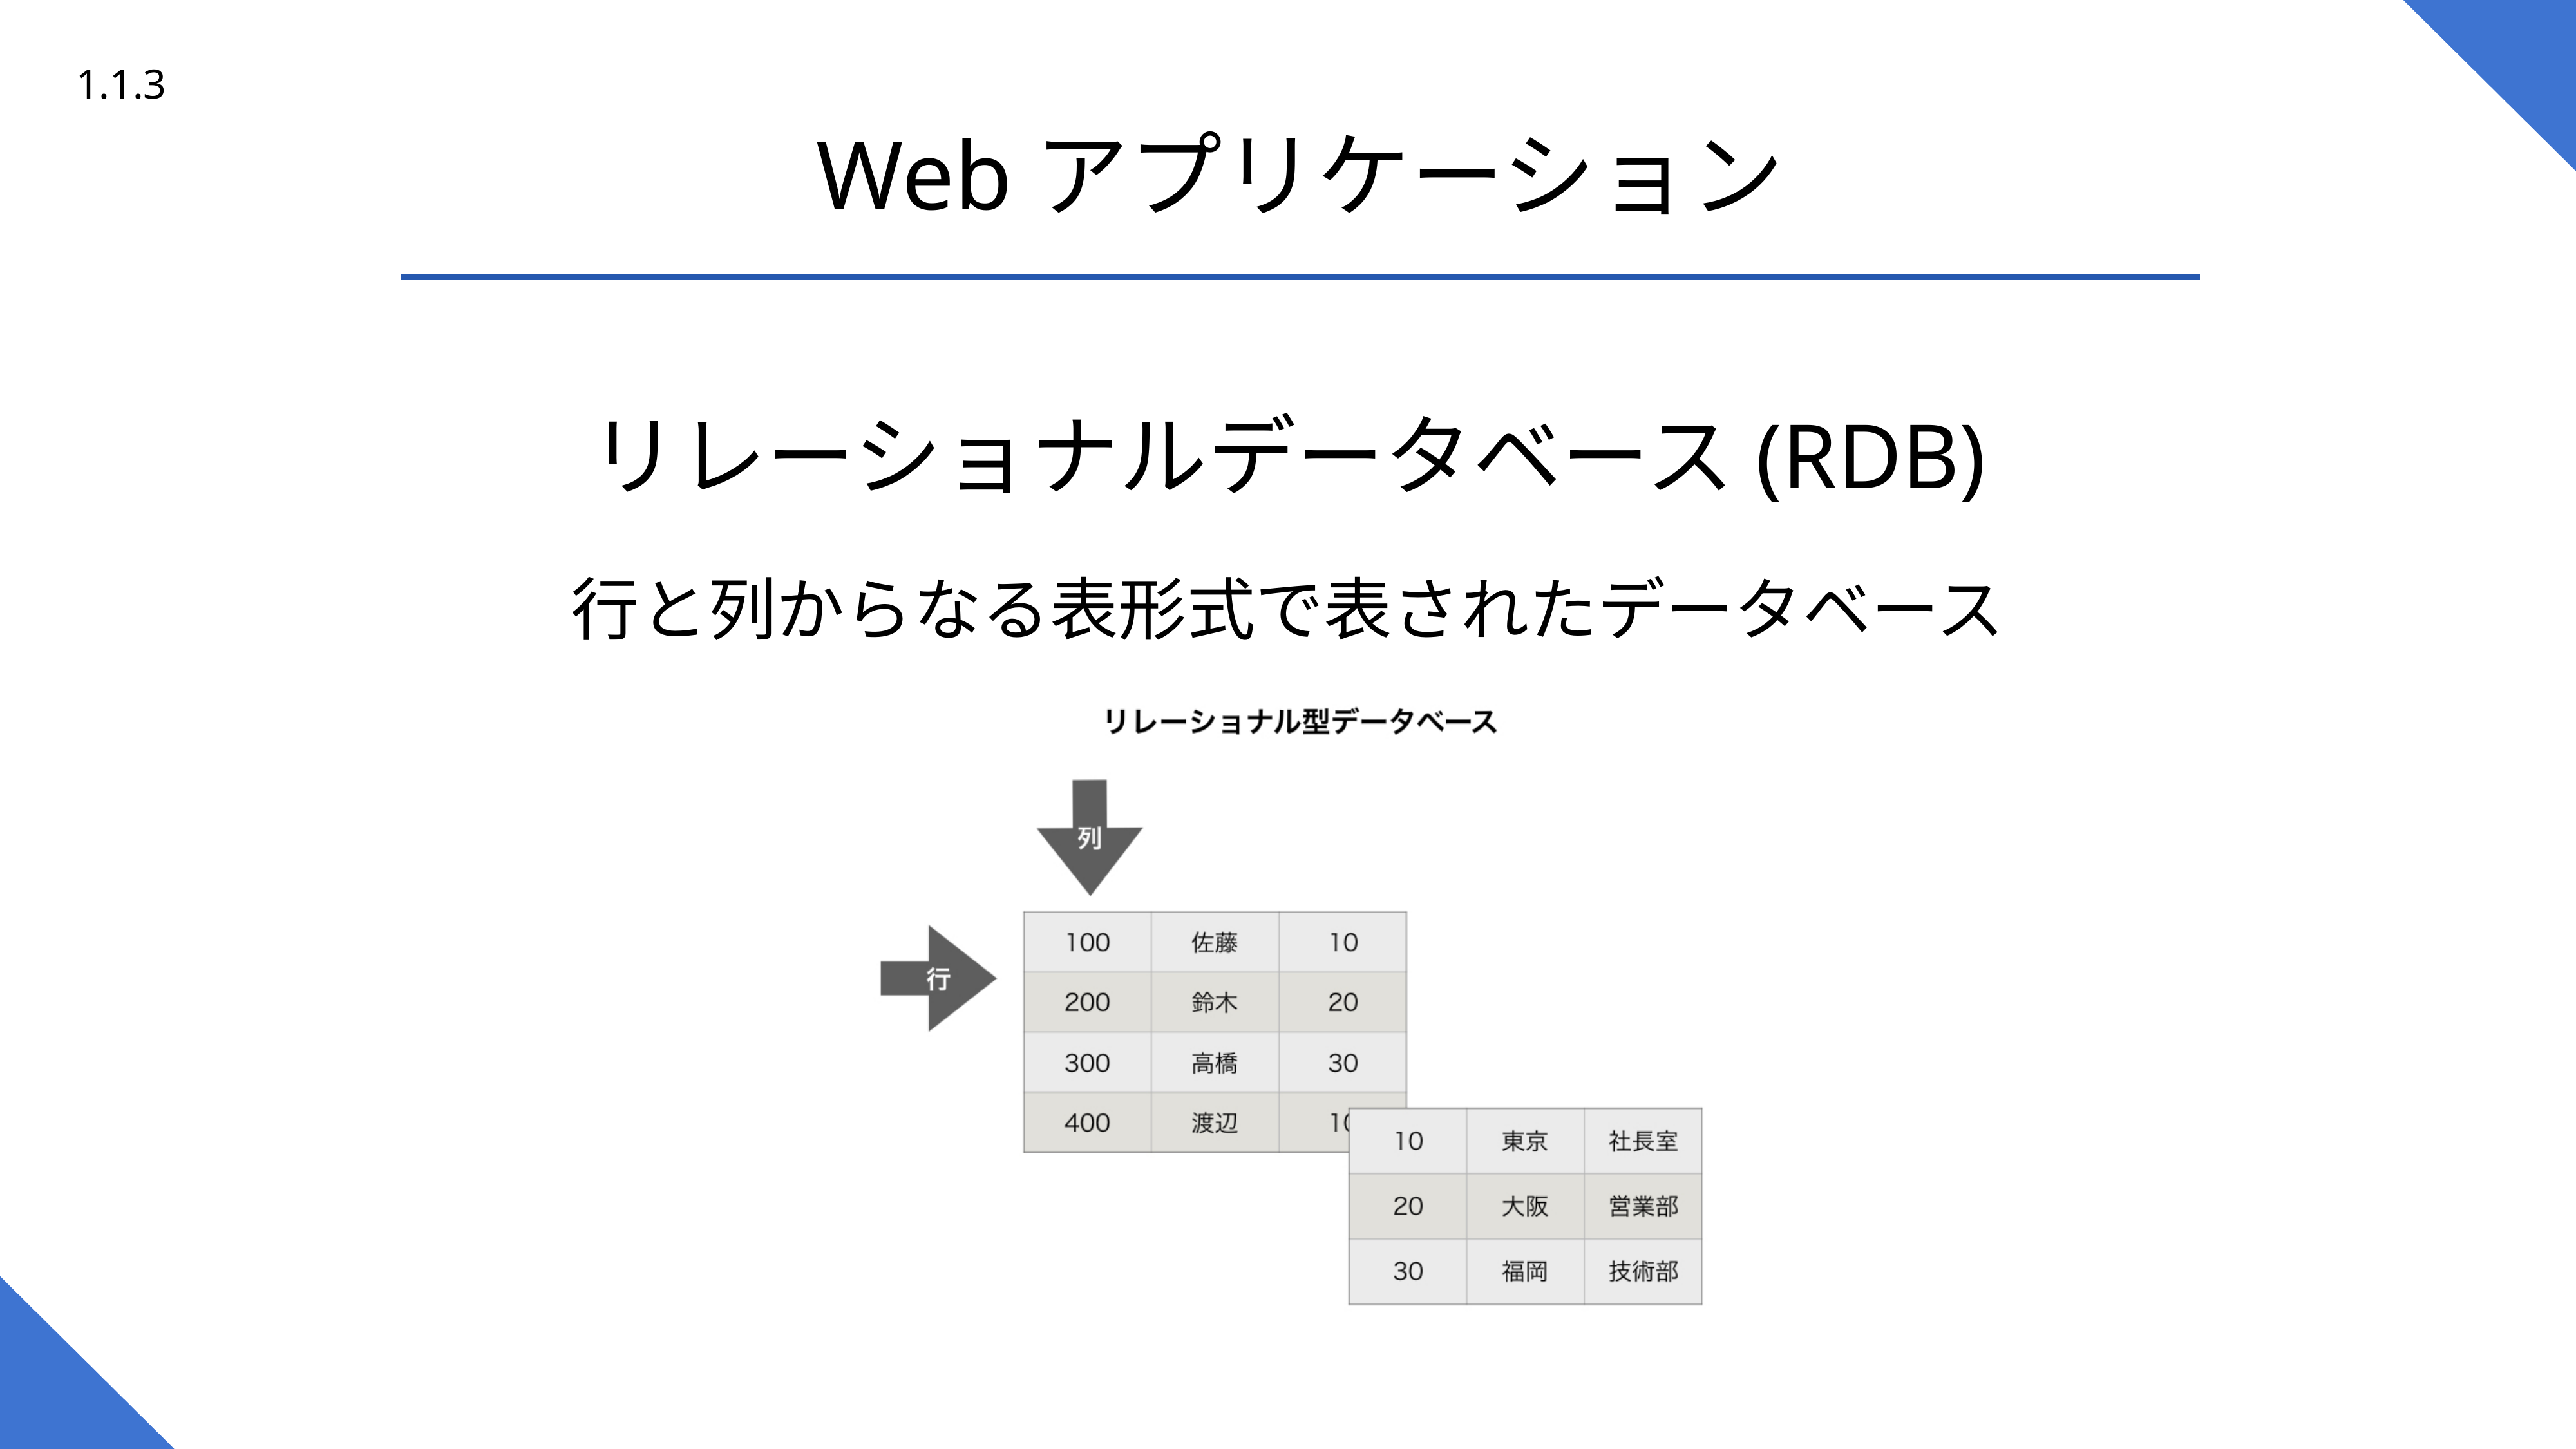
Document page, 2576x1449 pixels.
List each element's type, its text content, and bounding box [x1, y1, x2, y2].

text_box Webアプリケーション [408, 123, 2193, 236]
text_box 行と列からなる表形式で表されたデータベース [565, 570, 2011, 655]
text_box 1.1.3 [70, 59, 173, 113]
text_box リレーショナルデータベース(RDB) [584, 341, 1992, 512]
picture [754, 654, 1846, 1449]
